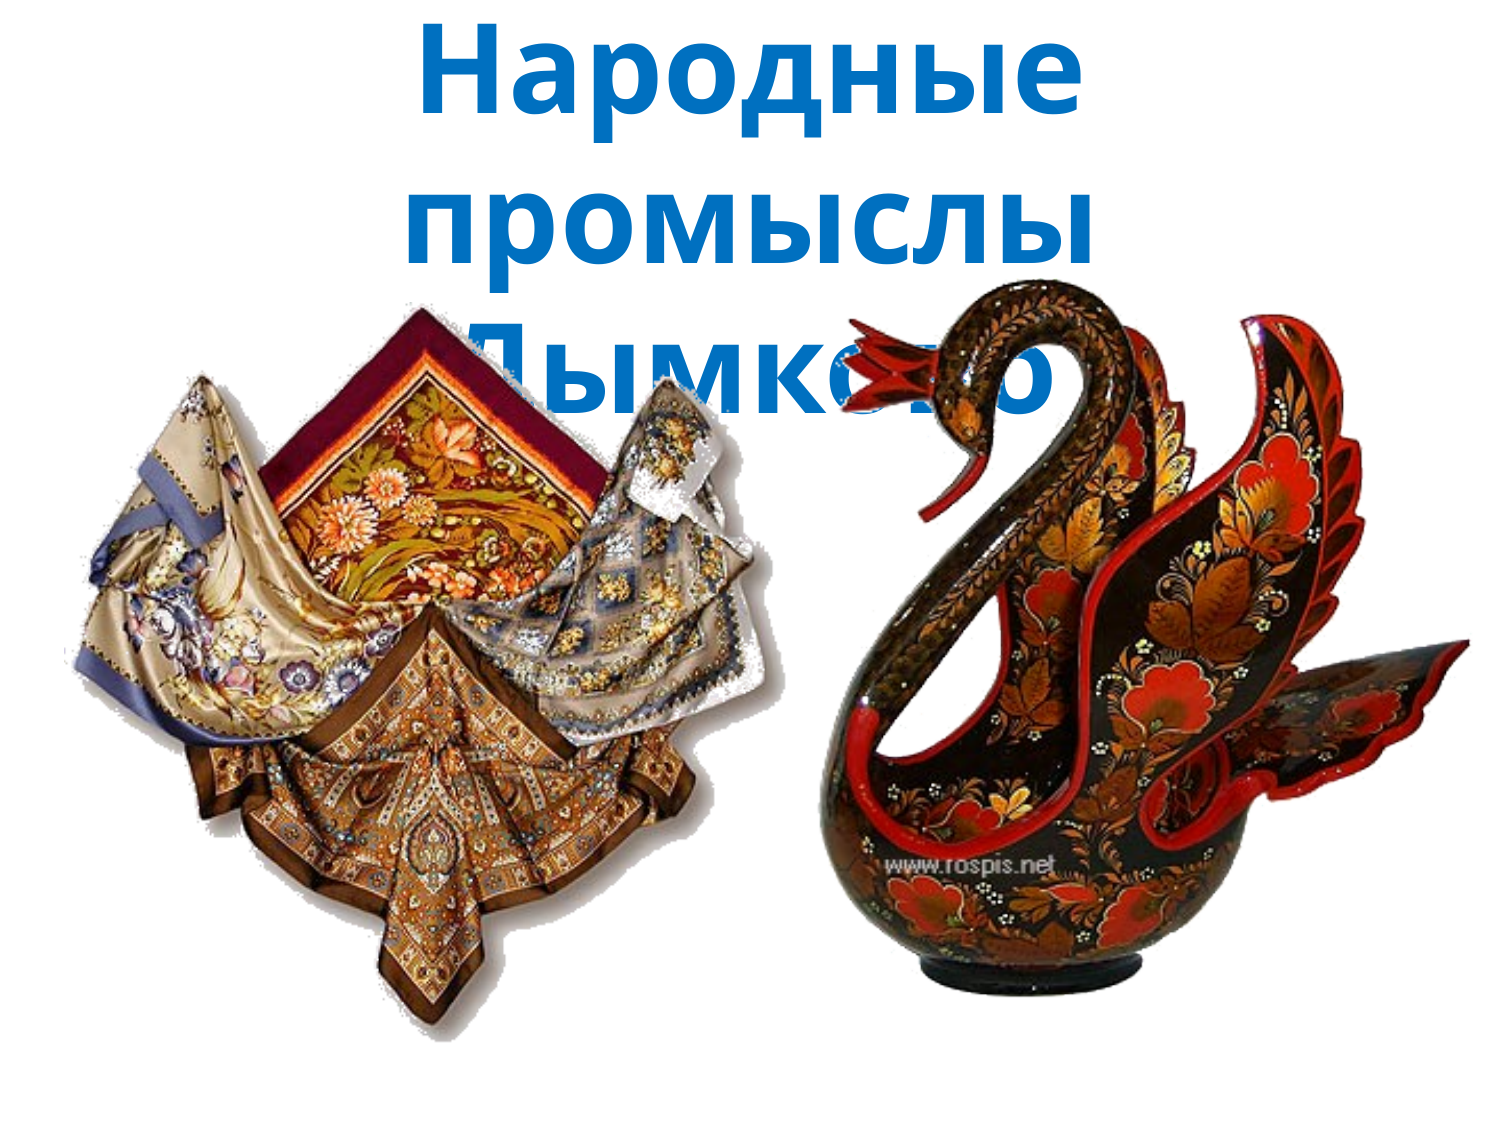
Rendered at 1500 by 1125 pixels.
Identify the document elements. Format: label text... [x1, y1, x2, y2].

title Народные промыслы Дымково [75, 45, 1425, 233]
picture [64, 278, 1500, 1055]
